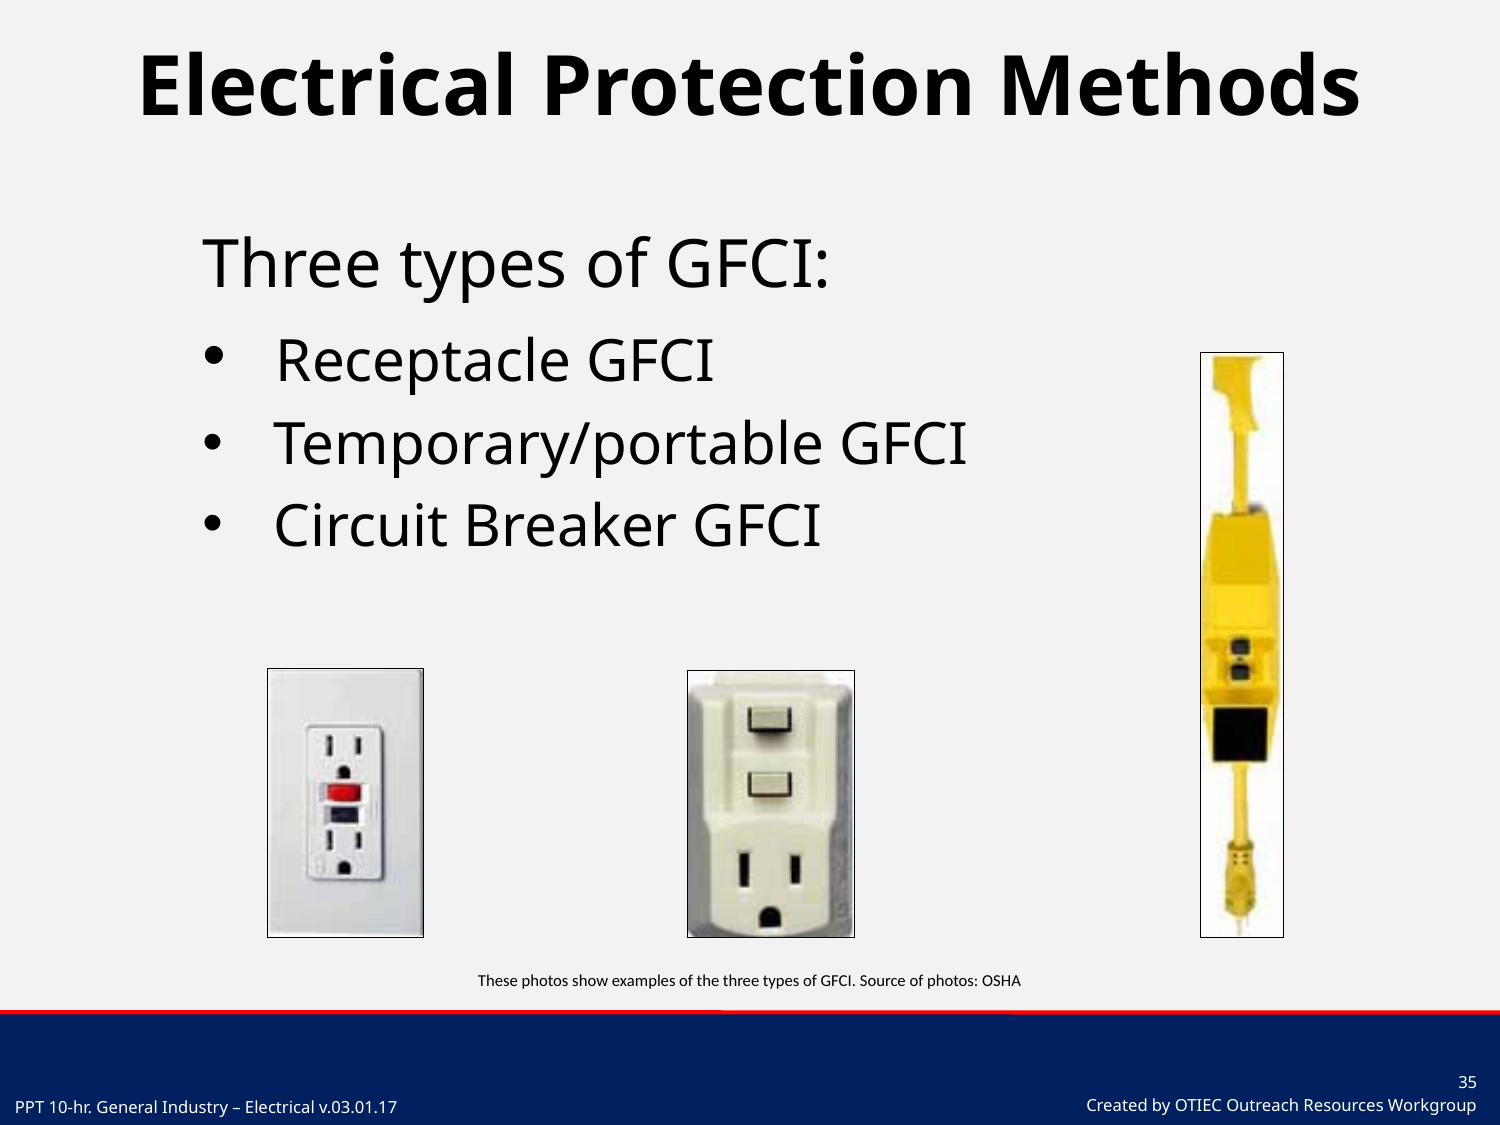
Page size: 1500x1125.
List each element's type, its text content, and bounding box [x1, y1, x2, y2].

text_box These photos show examples of the three types of GFCI. Source of photos: OSHA [374, 962, 1125, 998]
title Electrical Protection Methods [75, 24, 1425, 213]
picture [267, 668, 425, 938]
picture [948, 353, 1500, 937]
picture [687, 670, 855, 938]
list Three types of GFCI: Receptacle GFCI Temporary/portable GFCI Circuit Breaker GFCI [187, 213, 1338, 800]
